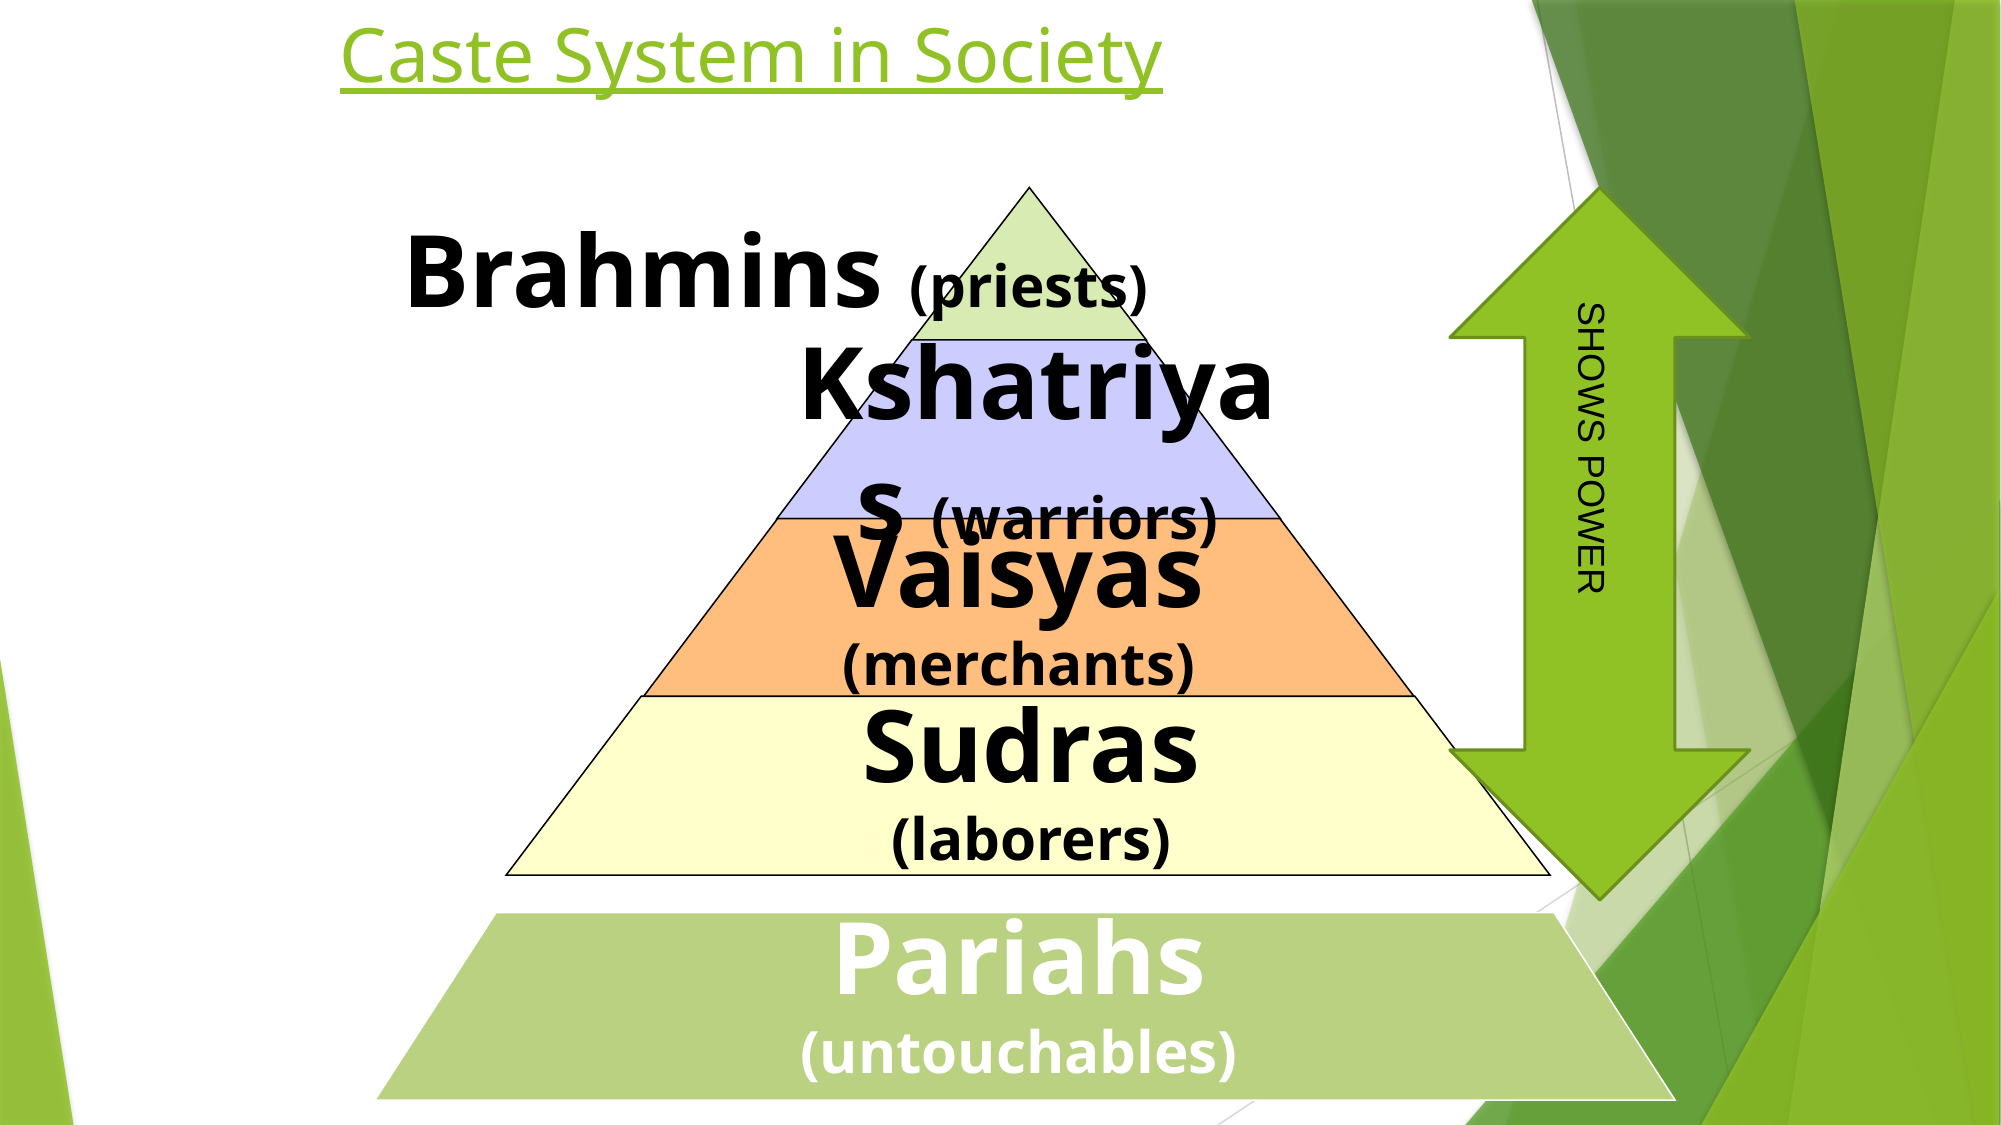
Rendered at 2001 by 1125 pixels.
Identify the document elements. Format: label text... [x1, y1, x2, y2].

text_box [1554, 186, 1752, 902]
text_box [375, 912, 1675, 1101]
text_box Pariahs (untouchables) [737, 887, 1300, 1093]
title Caste System in Society [324, 0, 1675, 142]
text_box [505, 186, 1551, 876]
text_box SHOWS POWER [1563, 287, 1624, 811]
text_box Brahmins (priests) [324, 200, 500, 335]
